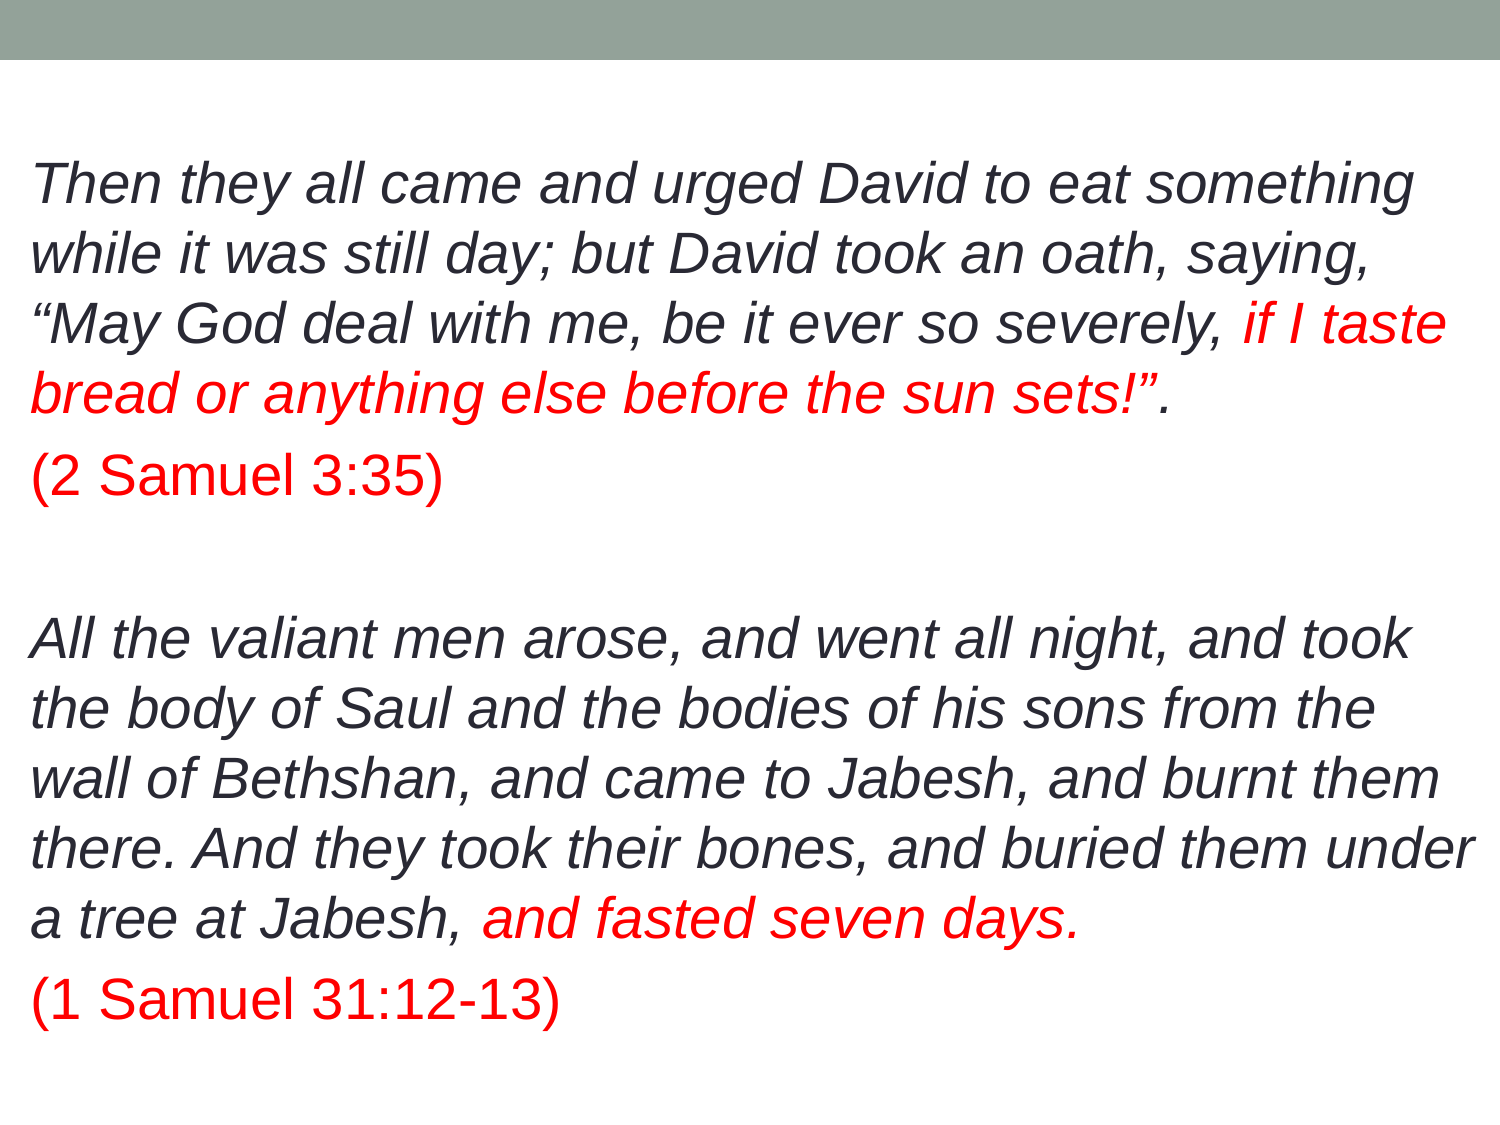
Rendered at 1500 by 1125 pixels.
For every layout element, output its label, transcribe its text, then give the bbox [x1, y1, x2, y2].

list Then they all came and urged David to eat something while it was still day; but David took an oath, saying, “May God deal with me, be it ever so severely, if I taste bread or anything else before the sun sets!”. (2 Samuel 3:35) All the valiant men arose, and went all night, and took the body of Saul and the bodies of his sons from the wall of Bethshan, and came to Jabesh, and burnt them there. And they took their bones, and buried them under a tree at Jabesh, and fasted seven days. (1 Samuel 31:12-13) [15, 137, 1500, 1088]
